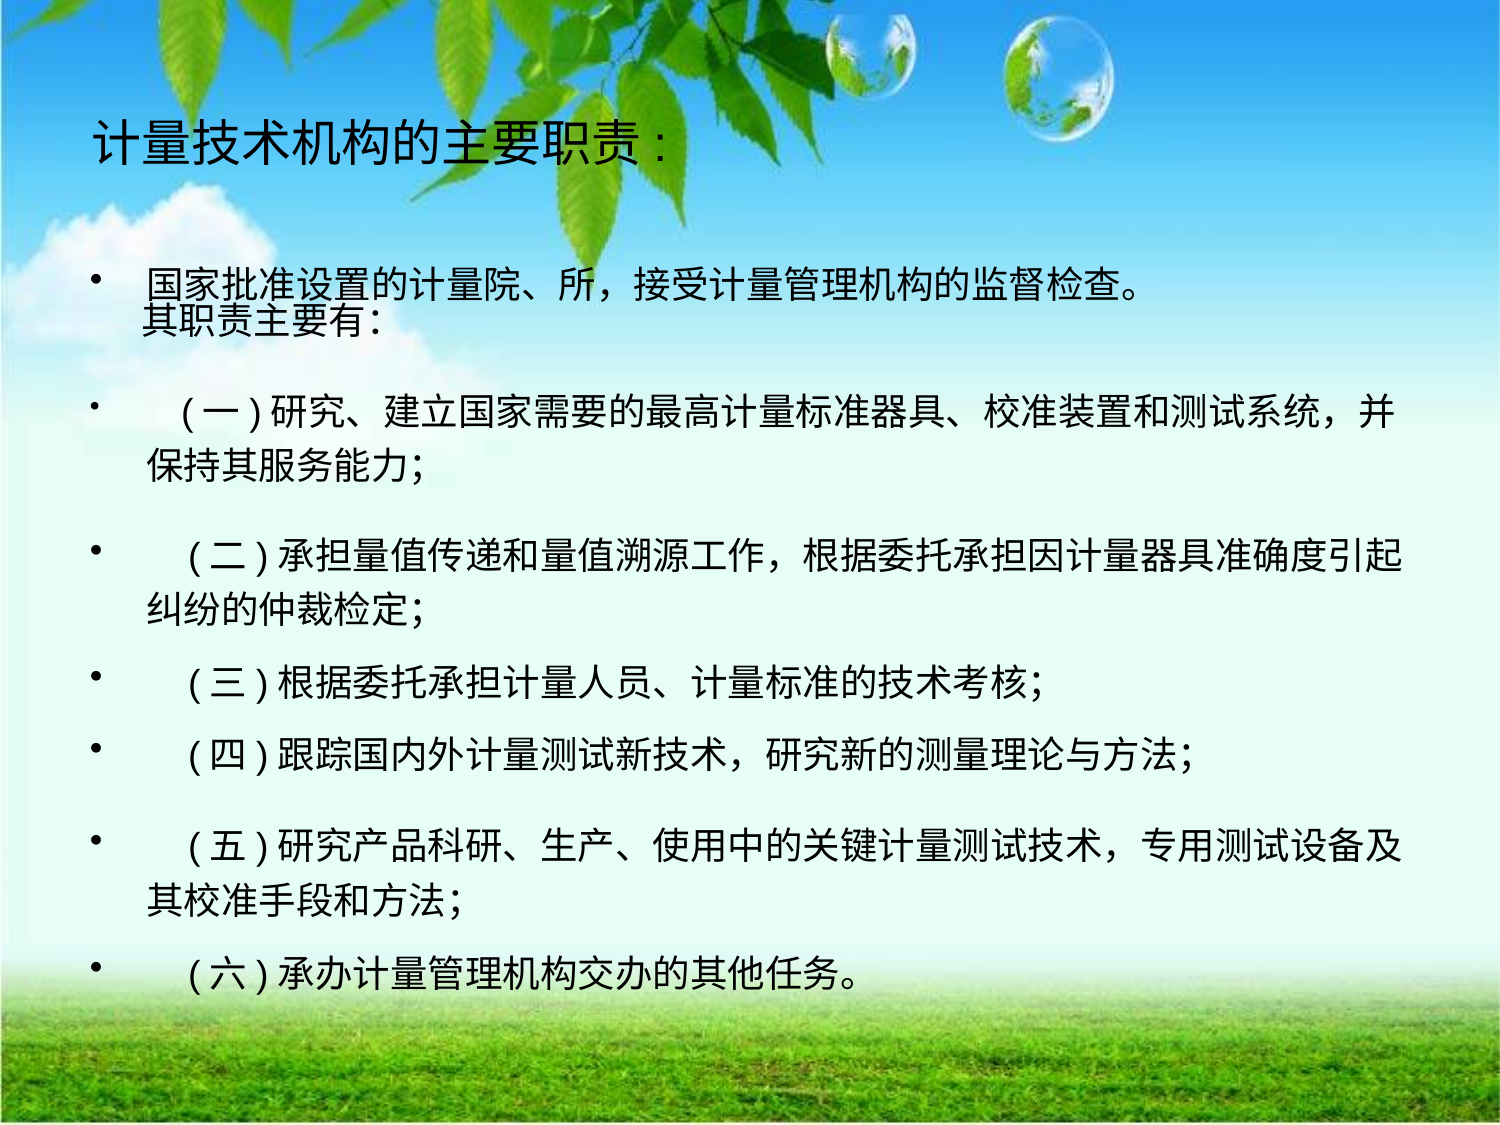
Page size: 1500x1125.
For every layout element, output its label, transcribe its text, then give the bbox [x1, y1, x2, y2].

list 国家批准设置的计量院、所，接受计量管理机构的监督检查。 其职责主要有： (一)研究、建立国家需要的最高计量标准器具、校准装置和测试系统，并保持其服务能力； (二)承担量值传递和量值溯源工作，根据委托承担因计量器具准确度引起纠纷的仲裁检定； (三)根据委托承担计量人员、计量标准的技术考核； (四)跟踪国内外计量测试新技术，研究新的测量理论与方法； (五)研究产品科研、生产、使用中的关键计量测试技术，专用测试设备及其校准手段和方法； (六)承办计量管理机构交办的其他任务。 [74, 262, 1426, 1006]
picture [0, 0, 1500, 1125]
title 计量技术机构的主要职责: [76, 77, 1427, 206]
